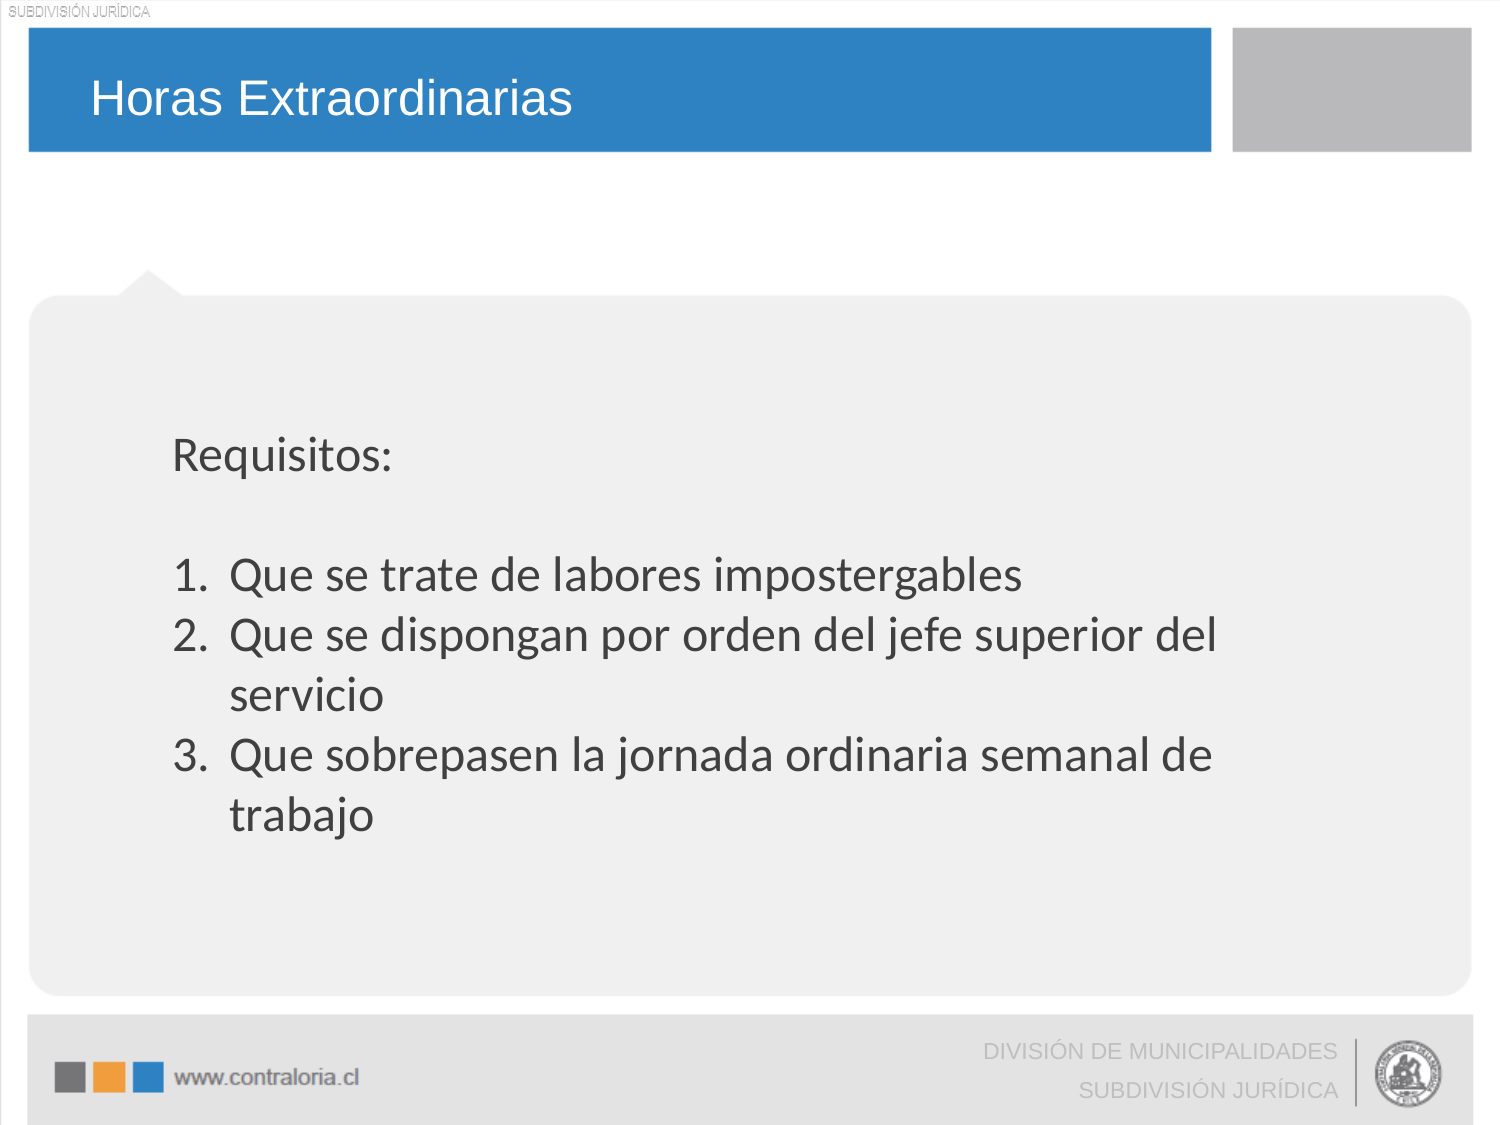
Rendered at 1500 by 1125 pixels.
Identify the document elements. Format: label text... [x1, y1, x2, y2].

list SUBDIVISIÓN JURÍDICA [292, 1068, 1354, 1111]
text_box Requisitos: Que se trate de labores impostergables Que se dispongan por orden del jefe superior del servicio Que sobrepasen la jornada ordinaria semanal de trabajo [158, 413, 1323, 849]
title Horas Extraordinarias [75, 45, 1098, 146]
picture [0, 0, 1500, 1125]
list DIVISIÓN DE MUNICIPALIDADES [291, 1029, 1353, 1073]
